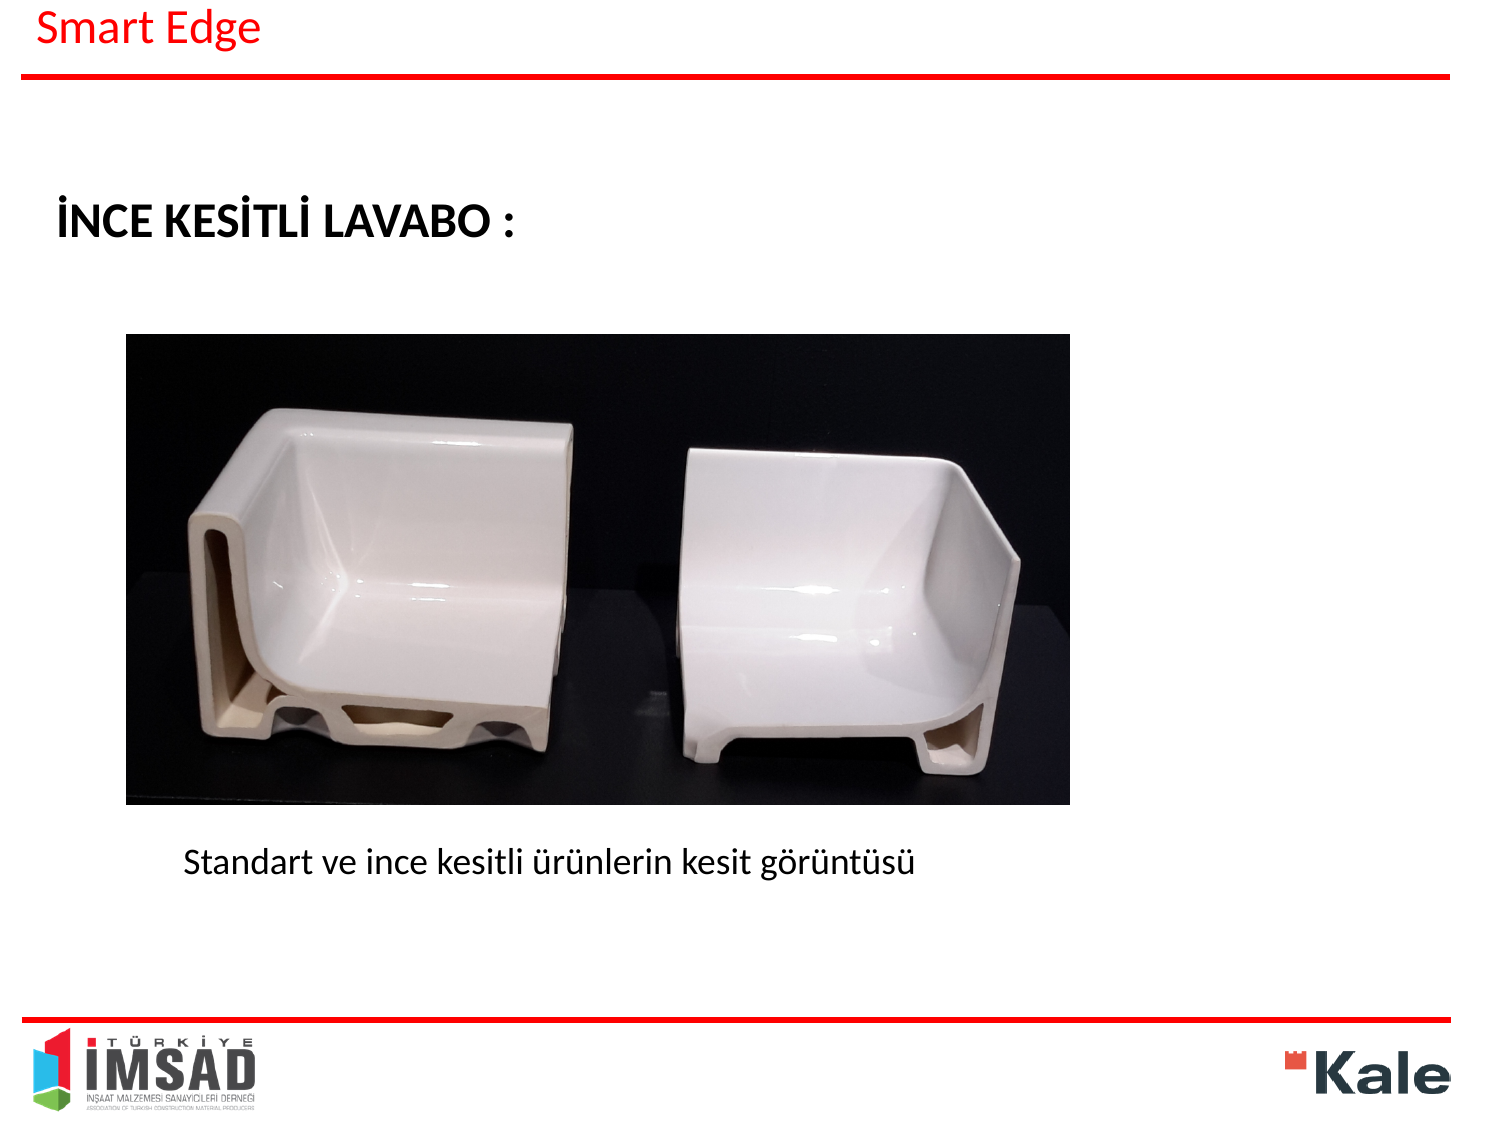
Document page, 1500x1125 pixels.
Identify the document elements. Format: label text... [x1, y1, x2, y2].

picture [125, 333, 1071, 805]
picture [20, 1016, 267, 1125]
title Smart Edge [21, 0, 1372, 61]
picture [1284, 1051, 1451, 1095]
text_box Standart ve ince kesitli ürünlerin kesit görüntüsü [168, 829, 1064, 889]
text_box İNCE KESİTLİ LAVABO : [41, 180, 668, 436]
